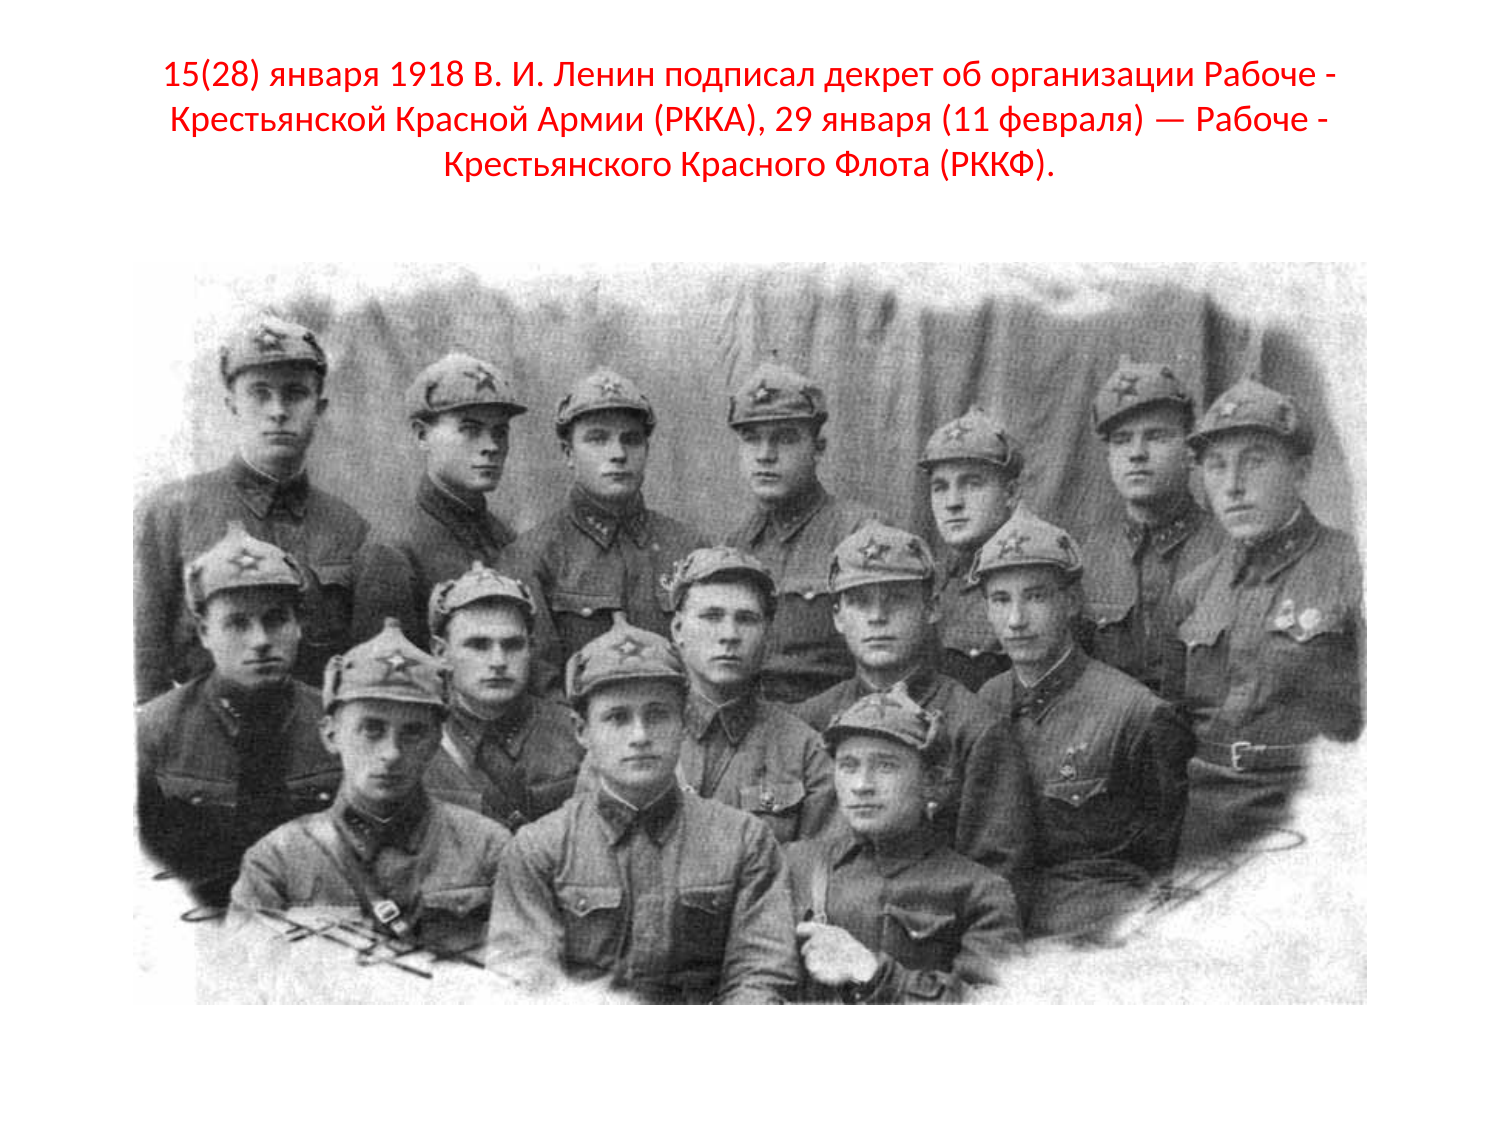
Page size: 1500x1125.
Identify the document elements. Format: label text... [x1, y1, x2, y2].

title 15(28) января 1918 В. И. Ленин подписал декрет об организации Рабоче - Крестьянской Красной Армии (РККА), 29 января (11 февраля) — Рабоче - Крестьянского Красного Флота (РККФ). [74, 44, 1426, 233]
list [133, 262, 1367, 1006]
